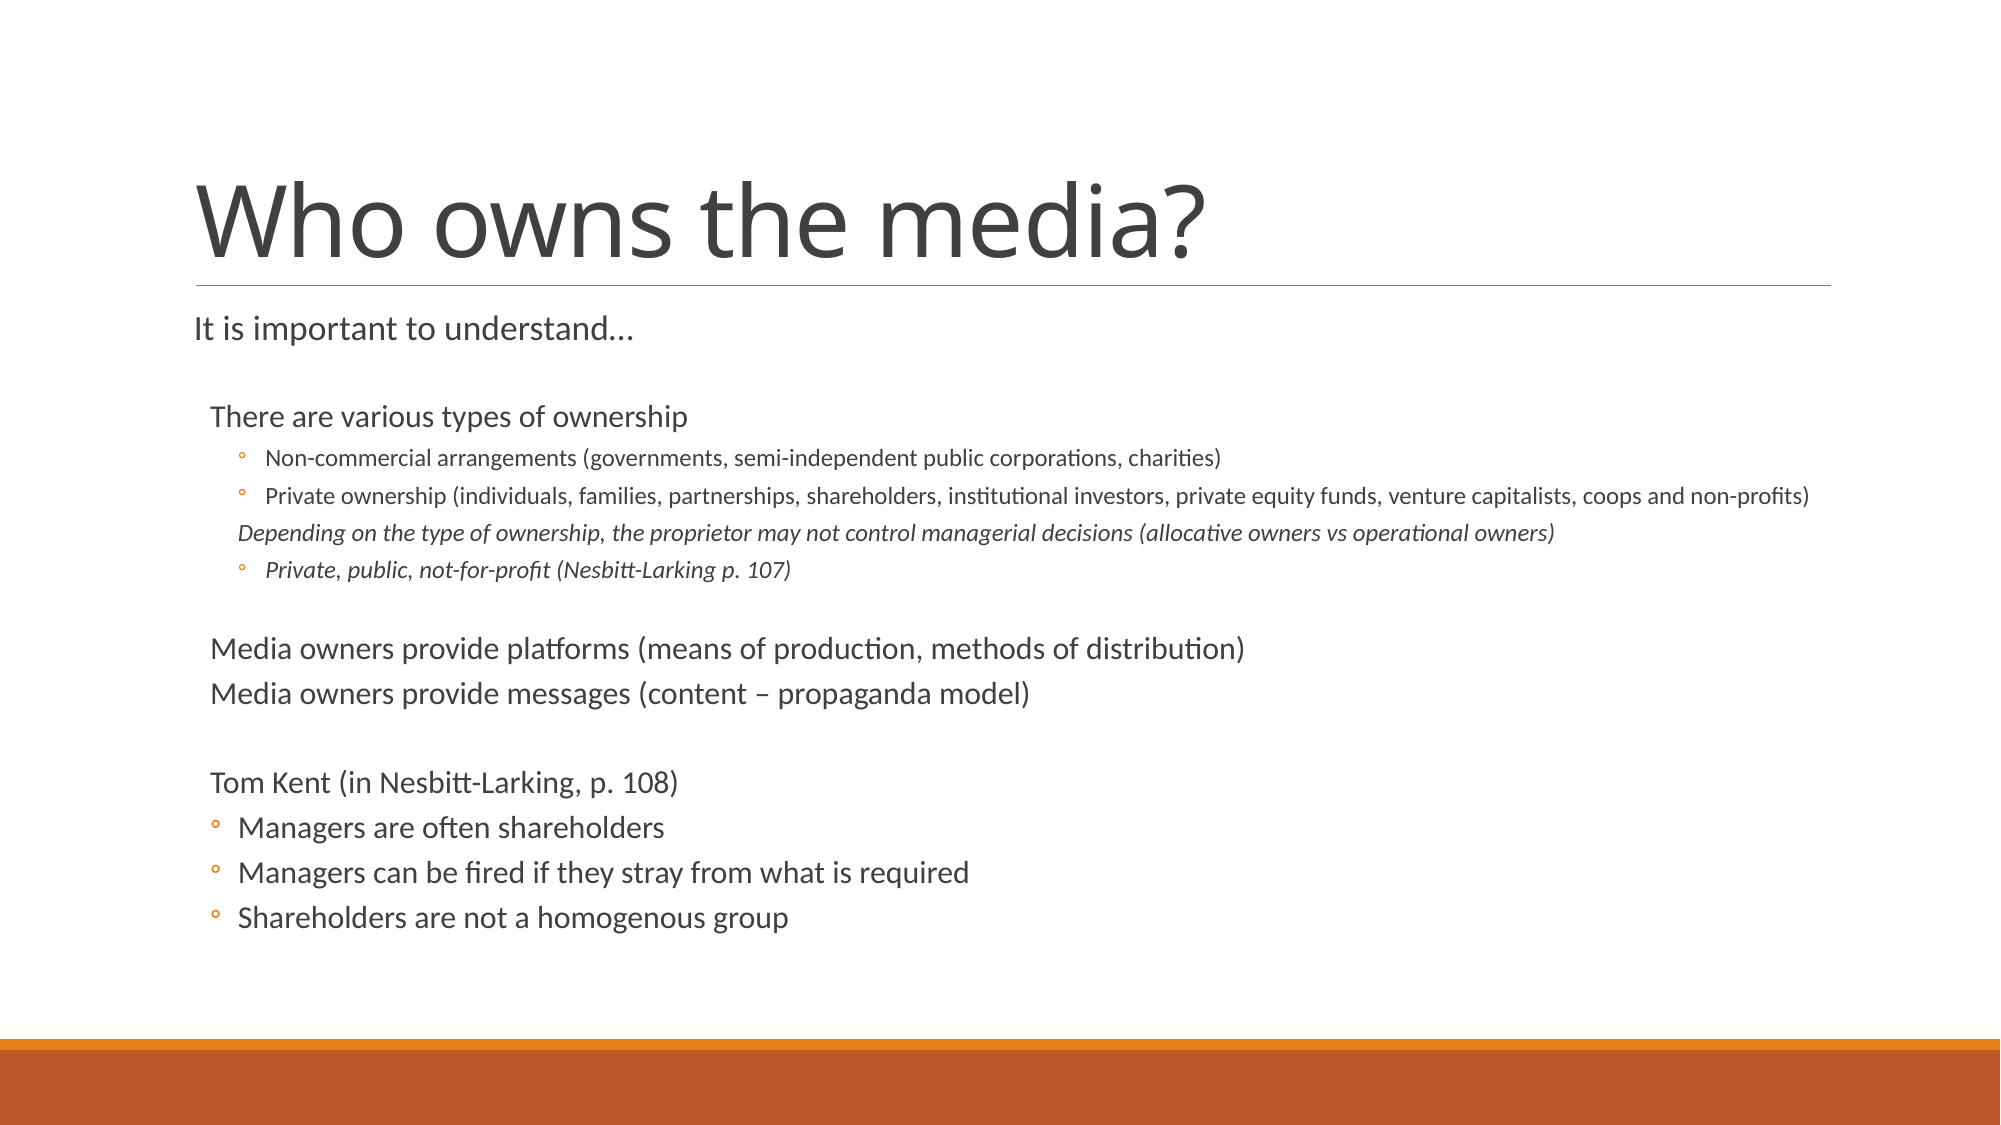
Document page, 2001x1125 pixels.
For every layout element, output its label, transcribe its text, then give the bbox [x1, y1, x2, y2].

list It is important to understand… There are various types of ownership Non-commercial arrangements (governments, semi-independent public corporations, charities) Private ownership (individuals, families, partnerships, shareholders, institutional investors, private equity funds, venture capitalists, coops and non-profits) Depending on the type of ownership, the proprietor may not control managerial decisions (allocative owners vs operational owners) Private, public, not-for-profit (Nesbitt-Larking p. 107) Media owners provide platforms (means of production, methods of distribution) Media owners provide messages (content – propaganda model) Tom Kent (in Nesbitt-Larking, p. 108) Managers are often shareholders Managers can be fired if they stray from what is required Shareholders are not a homogenous group [180, 302, 1830, 963]
title Who owns the media? [180, 47, 1830, 285]
